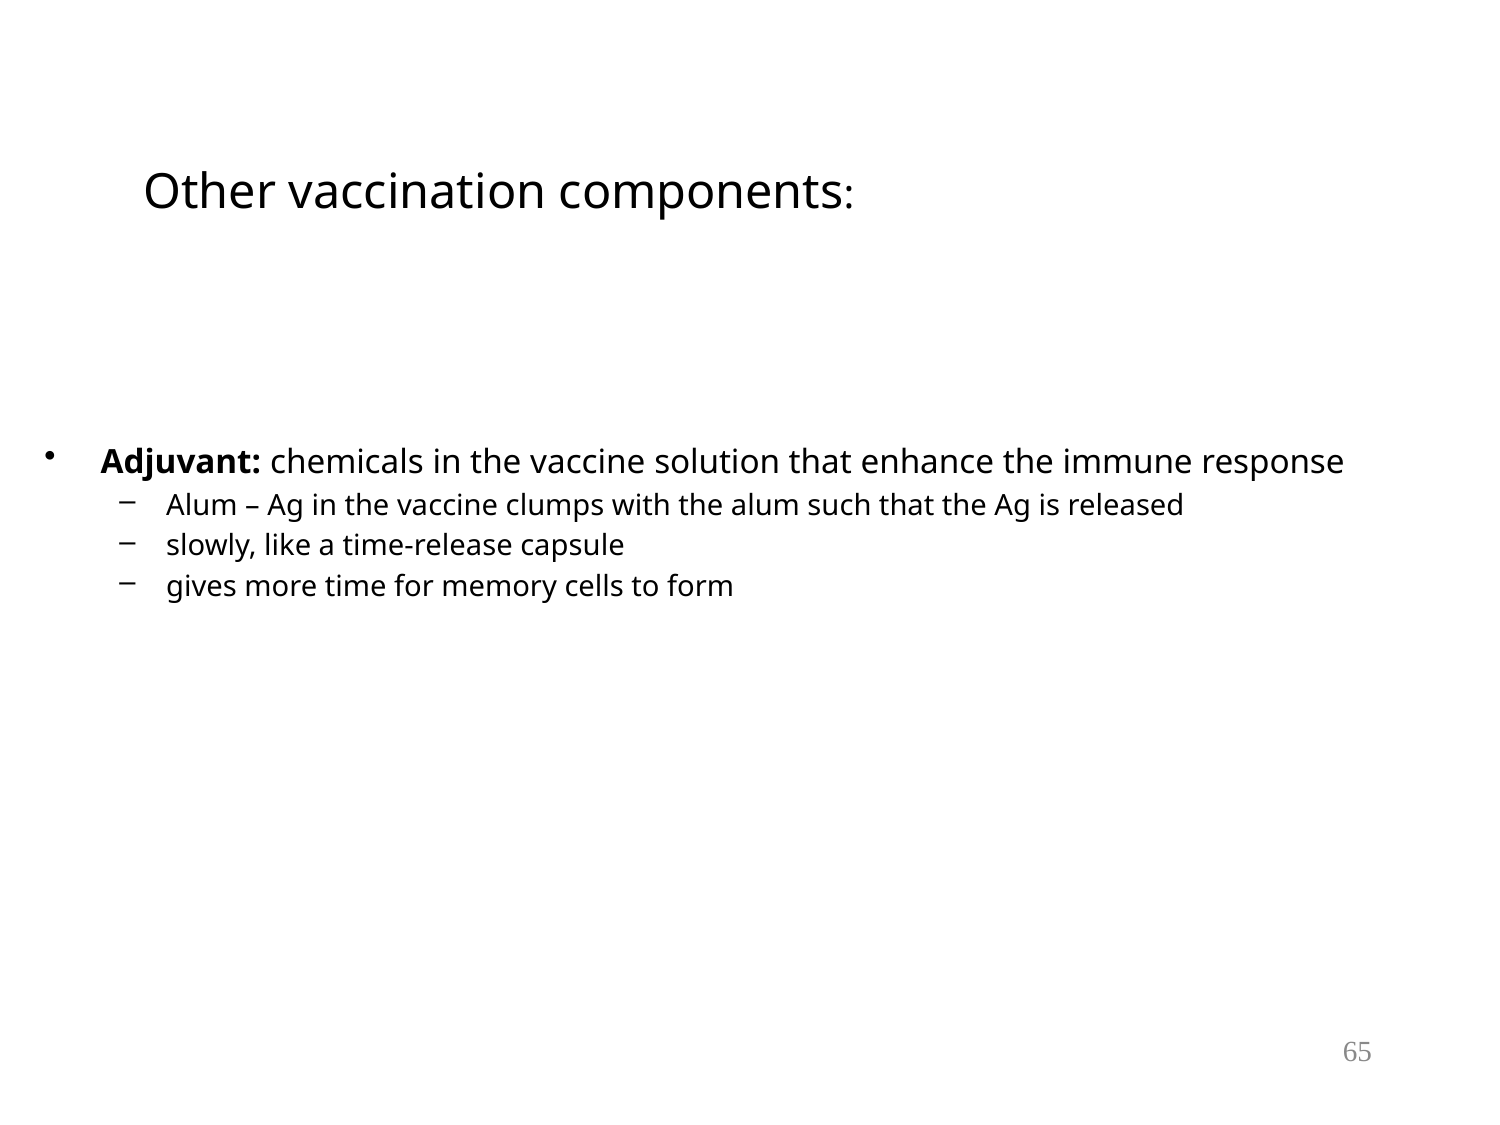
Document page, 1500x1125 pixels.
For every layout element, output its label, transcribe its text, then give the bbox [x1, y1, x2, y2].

slide_number 65 [1074, 1024, 1388, 1101]
text_box Other vaccination components: [123, 149, 874, 232]
text_box Adjuvant: chemicals in the vaccine solution that enhance the immune response Alum – Ag in the vaccine clumps with the alum such that the Ag is released slowly, like a time-release capsule gives more time for memory cells to form [29, 432, 1380, 679]
